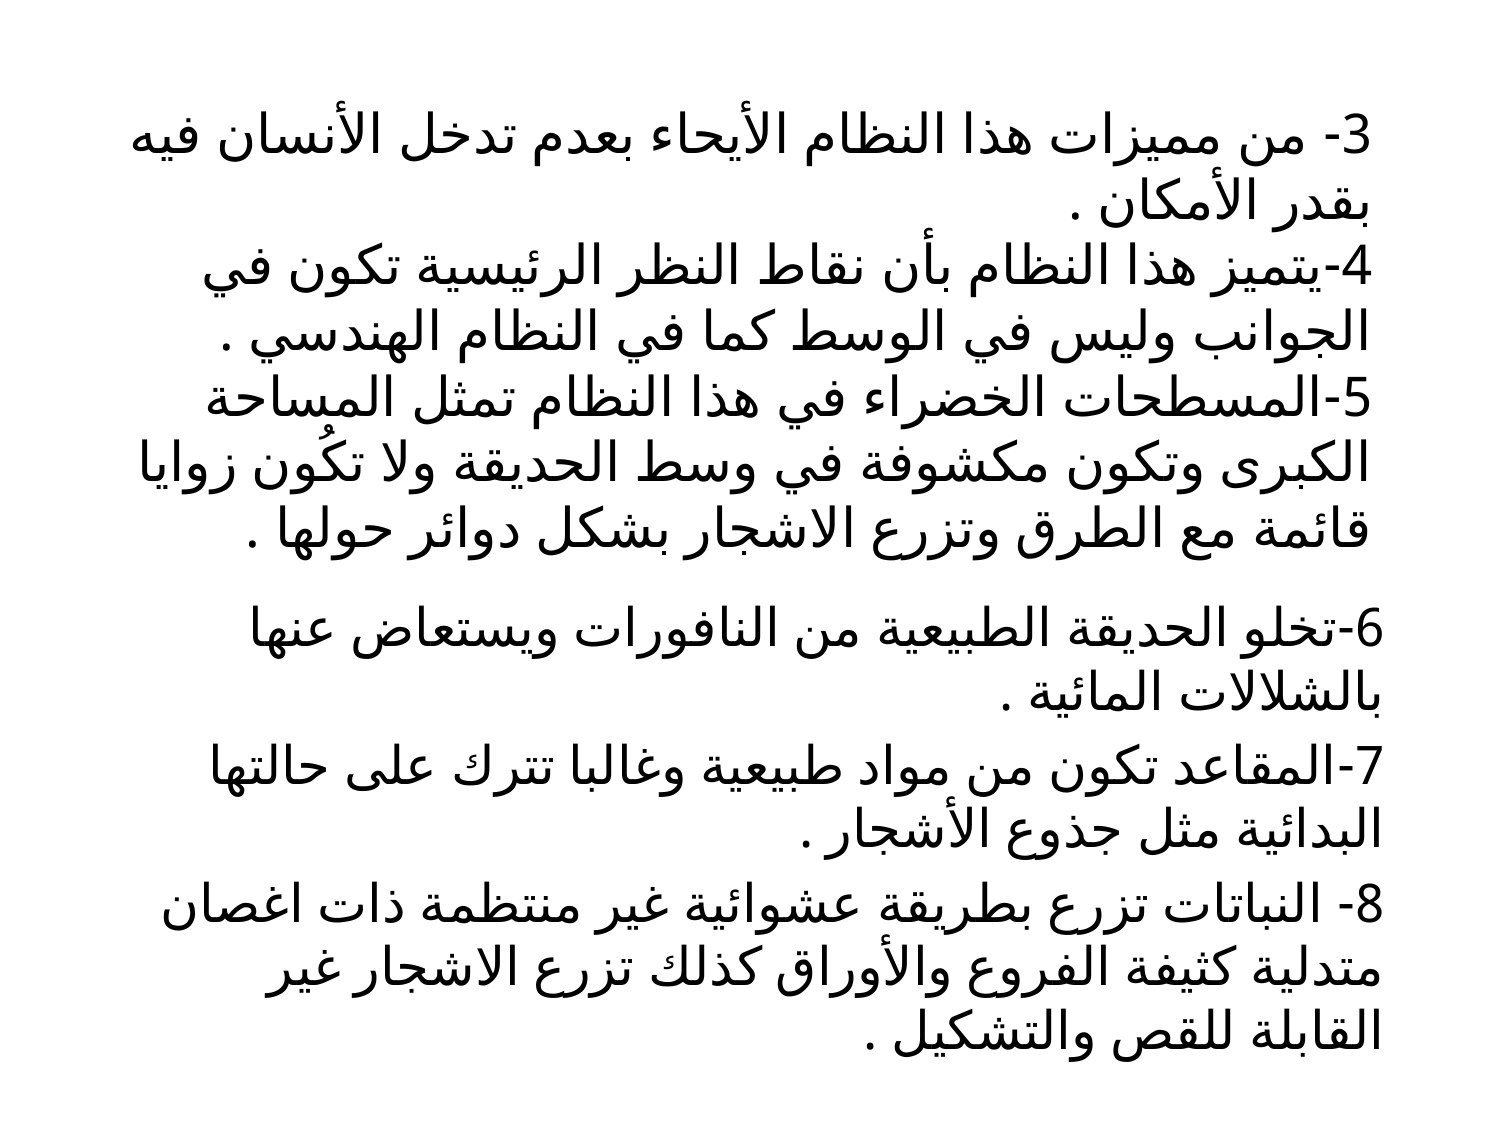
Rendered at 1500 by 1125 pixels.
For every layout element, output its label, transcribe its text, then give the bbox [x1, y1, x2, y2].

title 3- من مميزات هذا النظام الأيحاء بعدم تدخل الأنسان فيه بقدر الأمكان . 4-يتميز هذا النظام بأن نقاط النظر الرئيسية تكون في الجوانب وليس في الوسط كما في النظام الهندسي . 5-المسطحات الخضراء في هذا النظام تمثل المساحة الكبرى وتكون مكشوفة في وسط الحديقة ولا تكُون زوايا قائمة مع الطرق وتزرع الاشجار بشكل دوائر حولها . [112, 66, 1388, 586]
subtitle 6-تخلو الحديقة الطبيعية من النافورات ويستعاض عنها بالشلالات المائية . 7-المقاعد تكون من مواد طبيعية وغالبا تترك على حالتها البدائية مثل جذوع الأشجار . 8- النباتات تزرع بطريقة عشوائية غير منتظمة ذات اغصان متدلية كثيفة الفروع والأوراق كذلك تزرع الاشجار غير القابلة للقص والتشكيل . [112, 586, 1400, 1071]
